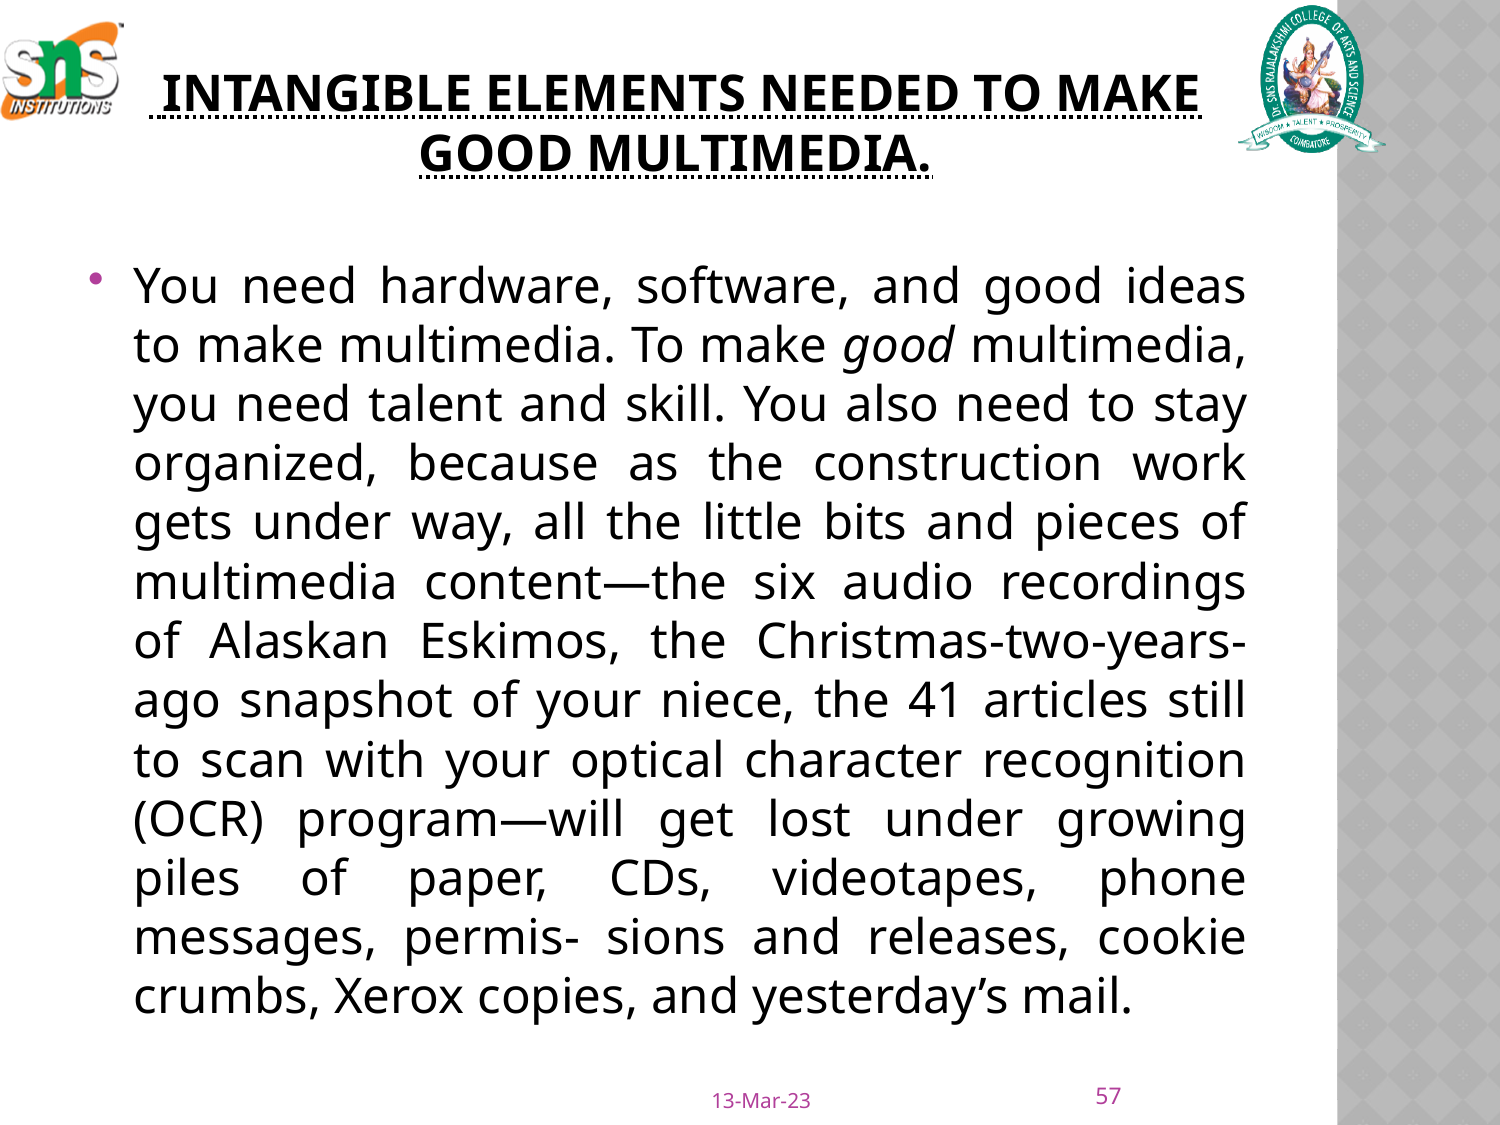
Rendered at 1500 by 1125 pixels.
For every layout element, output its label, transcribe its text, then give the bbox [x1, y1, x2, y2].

picture [0, 20, 125, 122]
list You need hardware, software, and good ideas to make multimedia. To make good multimedia, you need talent and skill. You also need to stay organized, because as the construction work gets under way, all the little bits and pieces of multimedia content—the six audio recordings of Alaskan Eskimos, the Christmas-two-years-ago snapshot of your niece, the 41 articles still to scan with your optical character recognition (OCR) program—will get lost under growing piles of paper, CDs, videotapes, phone messages, permis- sions and releases, cookie crumbs, Xerox copies, and yesterday’s mail. [75, 175, 1263, 1059]
slide_number 57 [1025, 1075, 1122, 1113]
title intangible elements needed to make good multimedia. [82, 58, 1270, 182]
picture [1238, 5, 1387, 153]
slide_number 13-Mar-23 [696, 1075, 1025, 1113]
